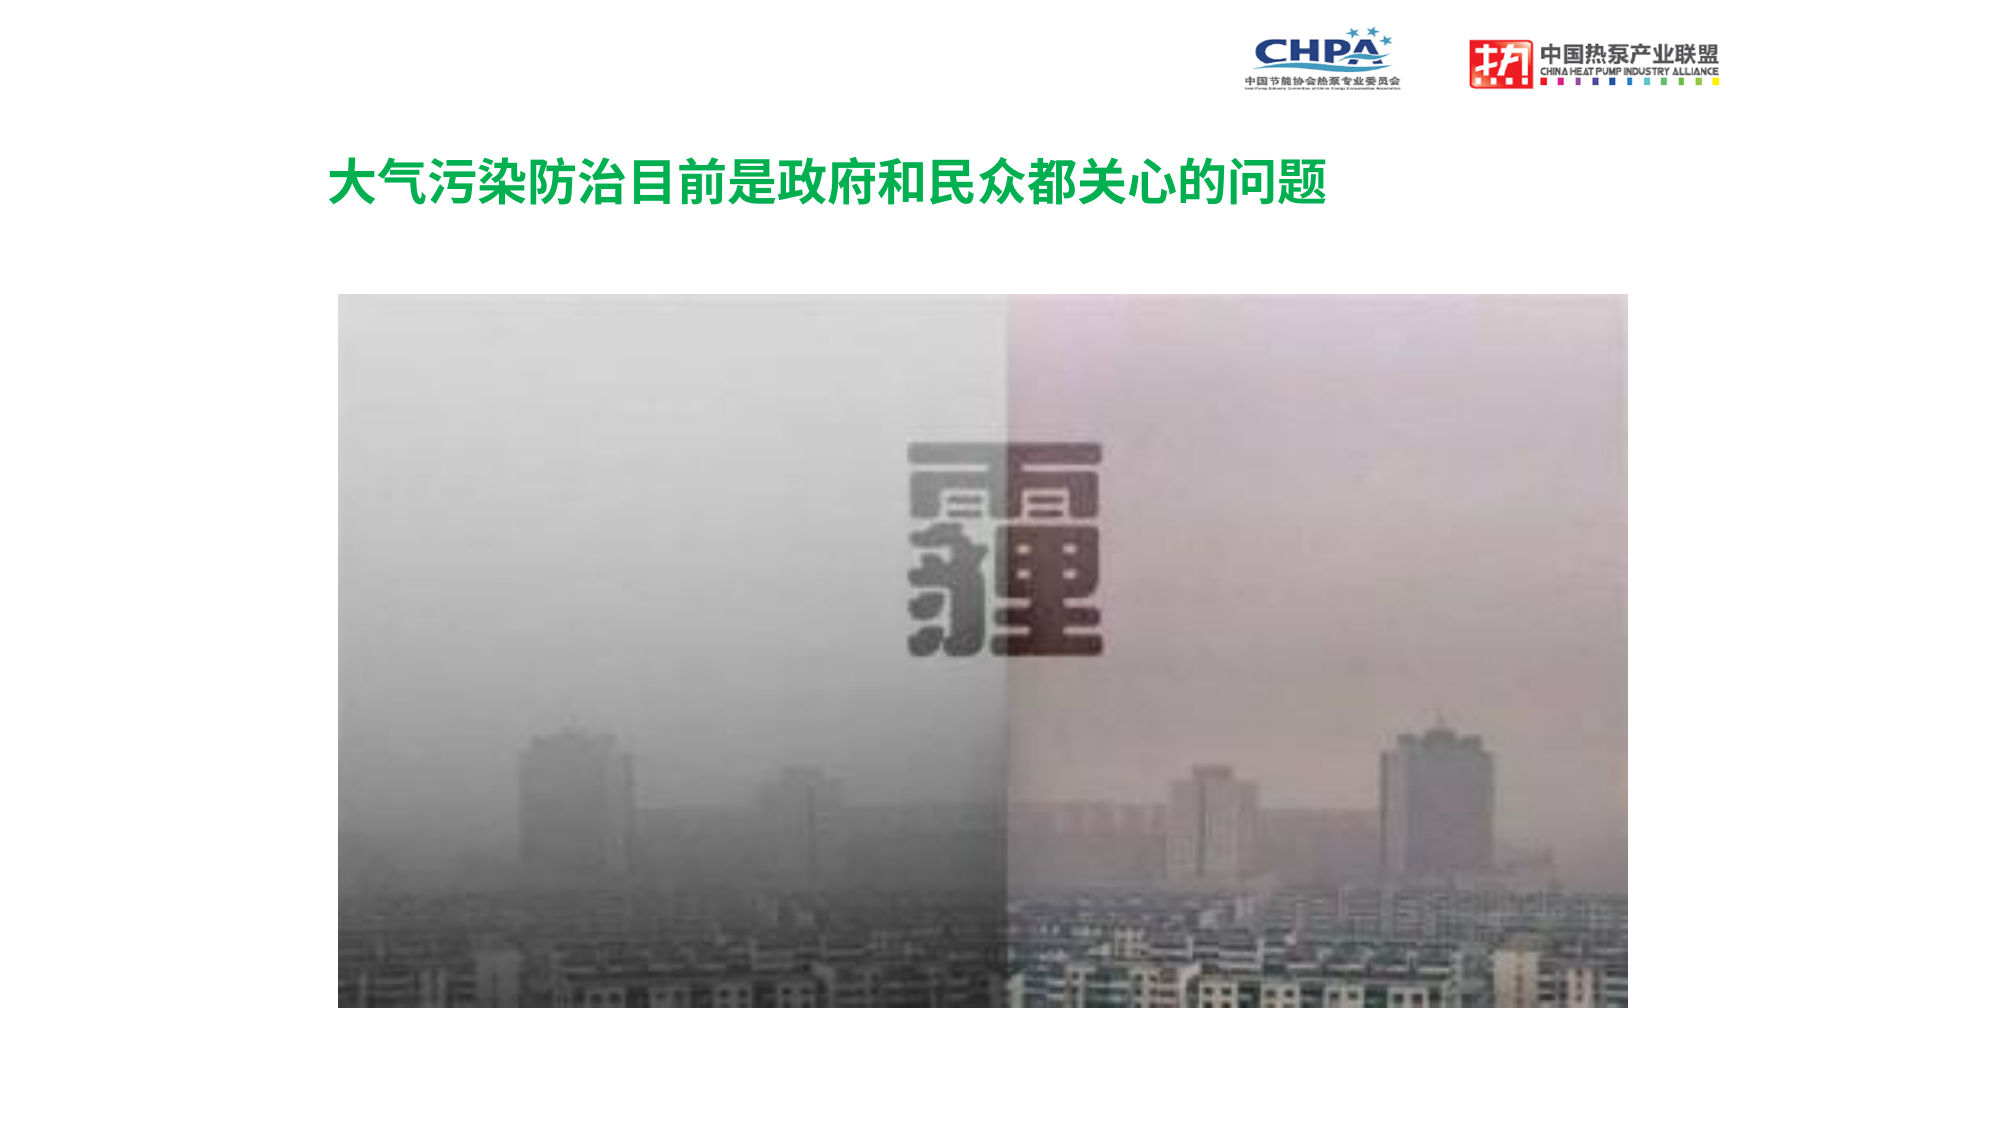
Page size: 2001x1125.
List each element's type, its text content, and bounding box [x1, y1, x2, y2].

picture [1237, 24, 1728, 96]
title 大气污染防治目前是政府和民众都关心的问题 [312, 121, 1713, 247]
picture [338, 294, 1628, 1008]
